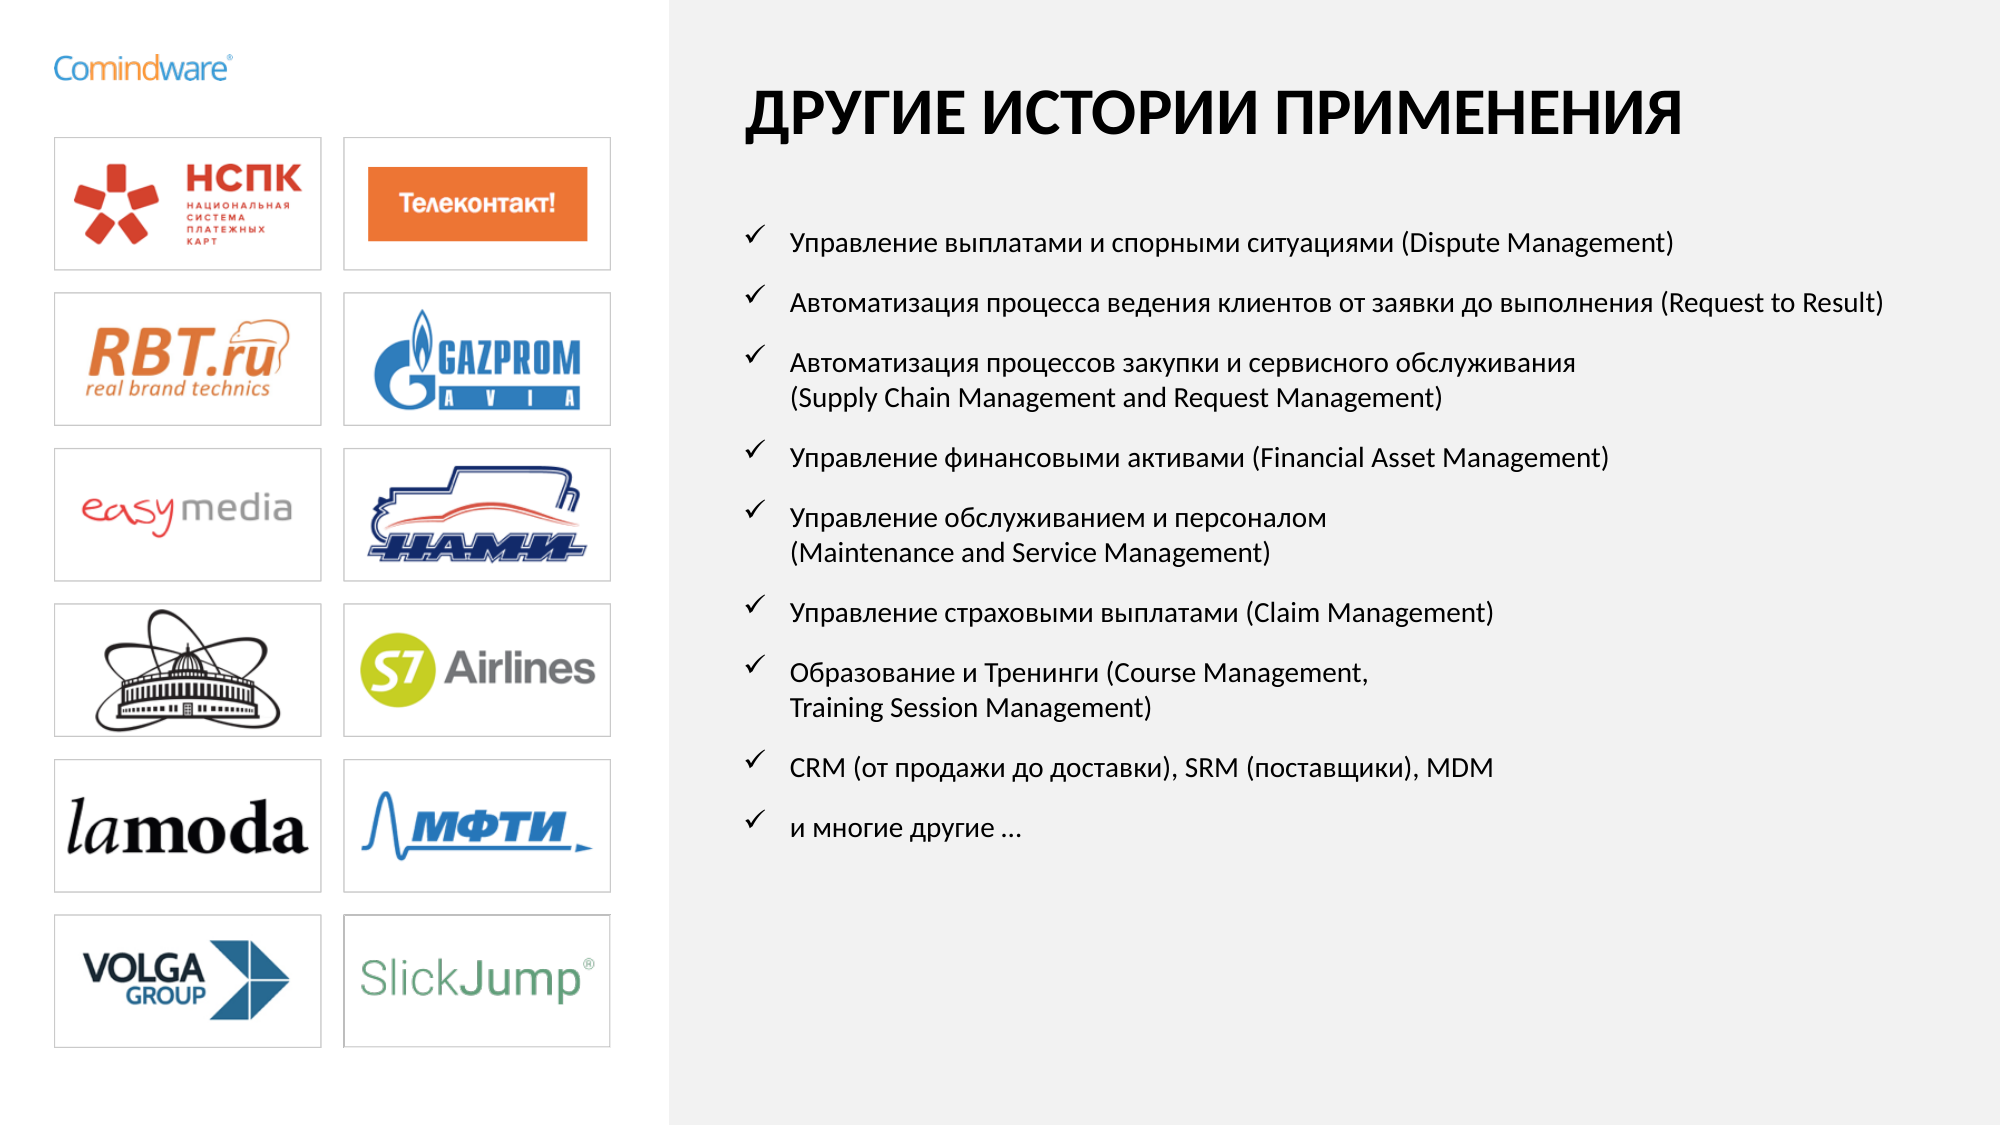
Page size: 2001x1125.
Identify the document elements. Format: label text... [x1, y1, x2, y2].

picture [54, 54, 233, 81]
text_box [668, 0, 2000, 1125]
text_box ДРУГИЕ ИСТОРИИ ПРИМЕНЕНИЯ [728, 60, 1945, 155]
text_box Управление выплатами и спорными ситуациями (Dispute Management) Автоматизация процесса ведения клиентов от заявки до выполнения (Request to Result) Автоматизация процессов закупки и сервисного обслуживания (Supply Chain Management and Request Management) Управление финансовыми активами (Financial Asset Management) Управление обслуживанием и персоналом (Maintenance and Service Management) Управление страховыми выплатами (Claim Management) Образование и Тренинги (Course Management, Training Session Management) CRM (от продажи до доставки), SRM (поставщики), MDM и многие другие … [728, 216, 1945, 851]
picture [54, 137, 611, 1048]
